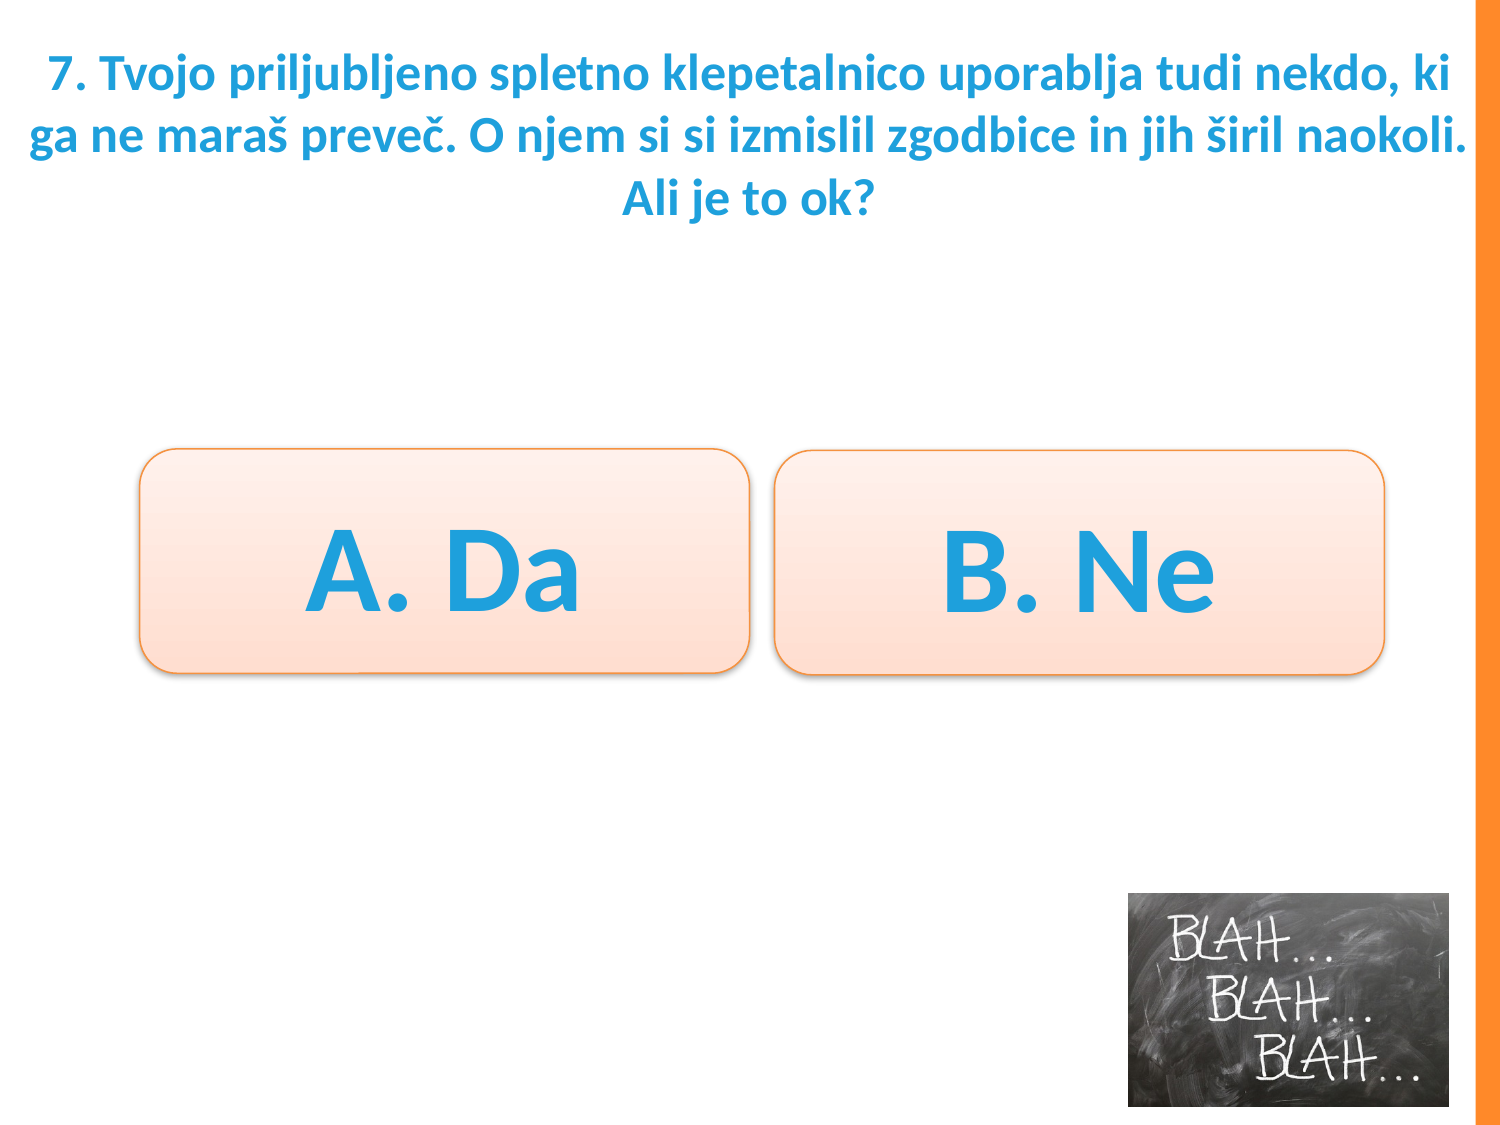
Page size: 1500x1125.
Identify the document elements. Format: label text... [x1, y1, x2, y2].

picture [0, 0, 1500, 1125]
text_box B. Ne [773, 449, 1386, 676]
text_box A. Da [138, 448, 751, 675]
title 7. Tvojo priljubljeno spletno klepetalnico uporablja tudi nekdo, ki ga ne maraš preveč. O njem si si izmislil zgodbice in jih širil naokoli. Ali je to ok? [14, 30, 1486, 234]
